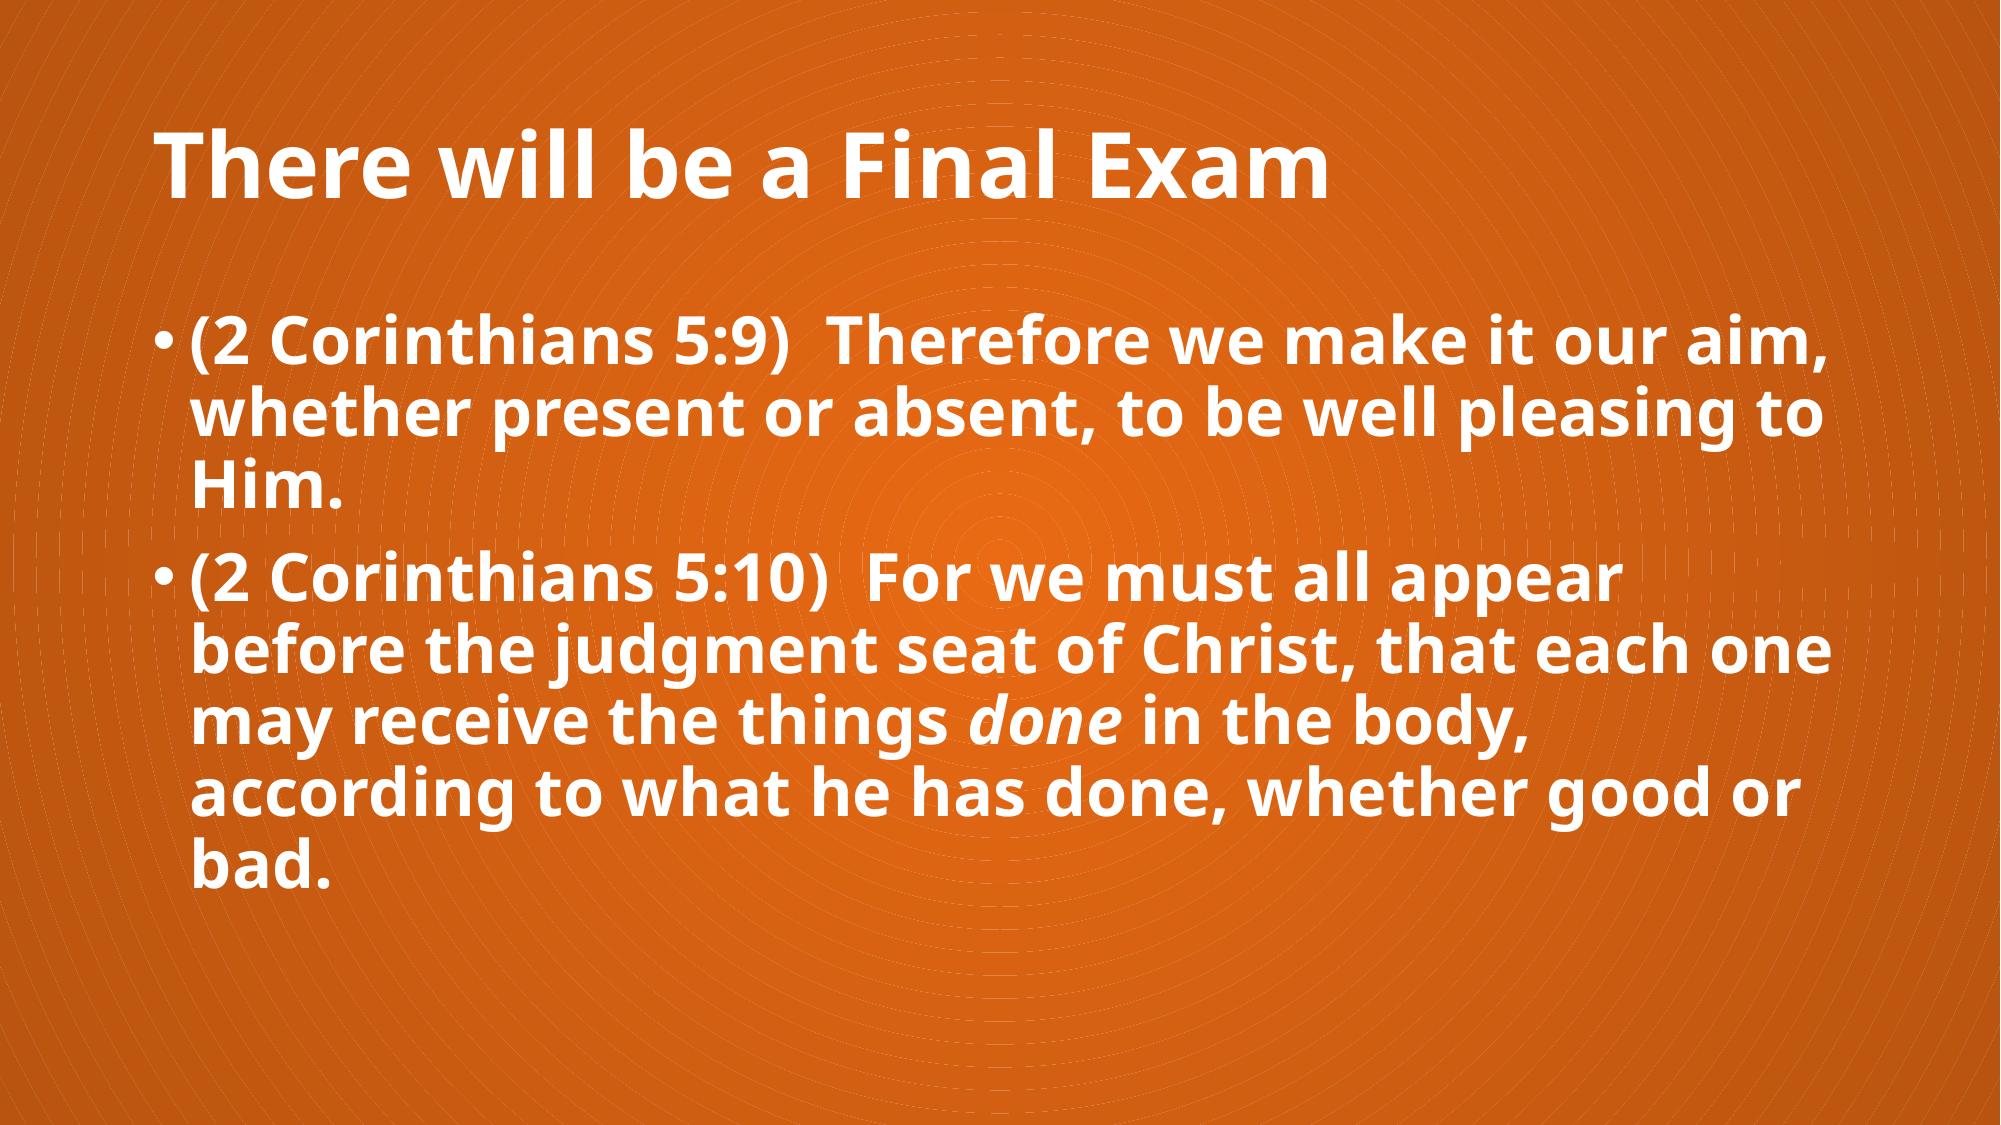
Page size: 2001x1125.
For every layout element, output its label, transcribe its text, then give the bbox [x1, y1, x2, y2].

title There will be a Final Exam [137, 59, 1863, 278]
list (2 Corinthians 5:9) Therefore we make it our aim, whether present or absent, to be well pleasing to Him. (2 Corinthians 5:10) For we must all appear before the judgment seat of Christ, that each one may receive the things done in the body, according to what he has done, whether good or bad. [137, 299, 1863, 1014]
